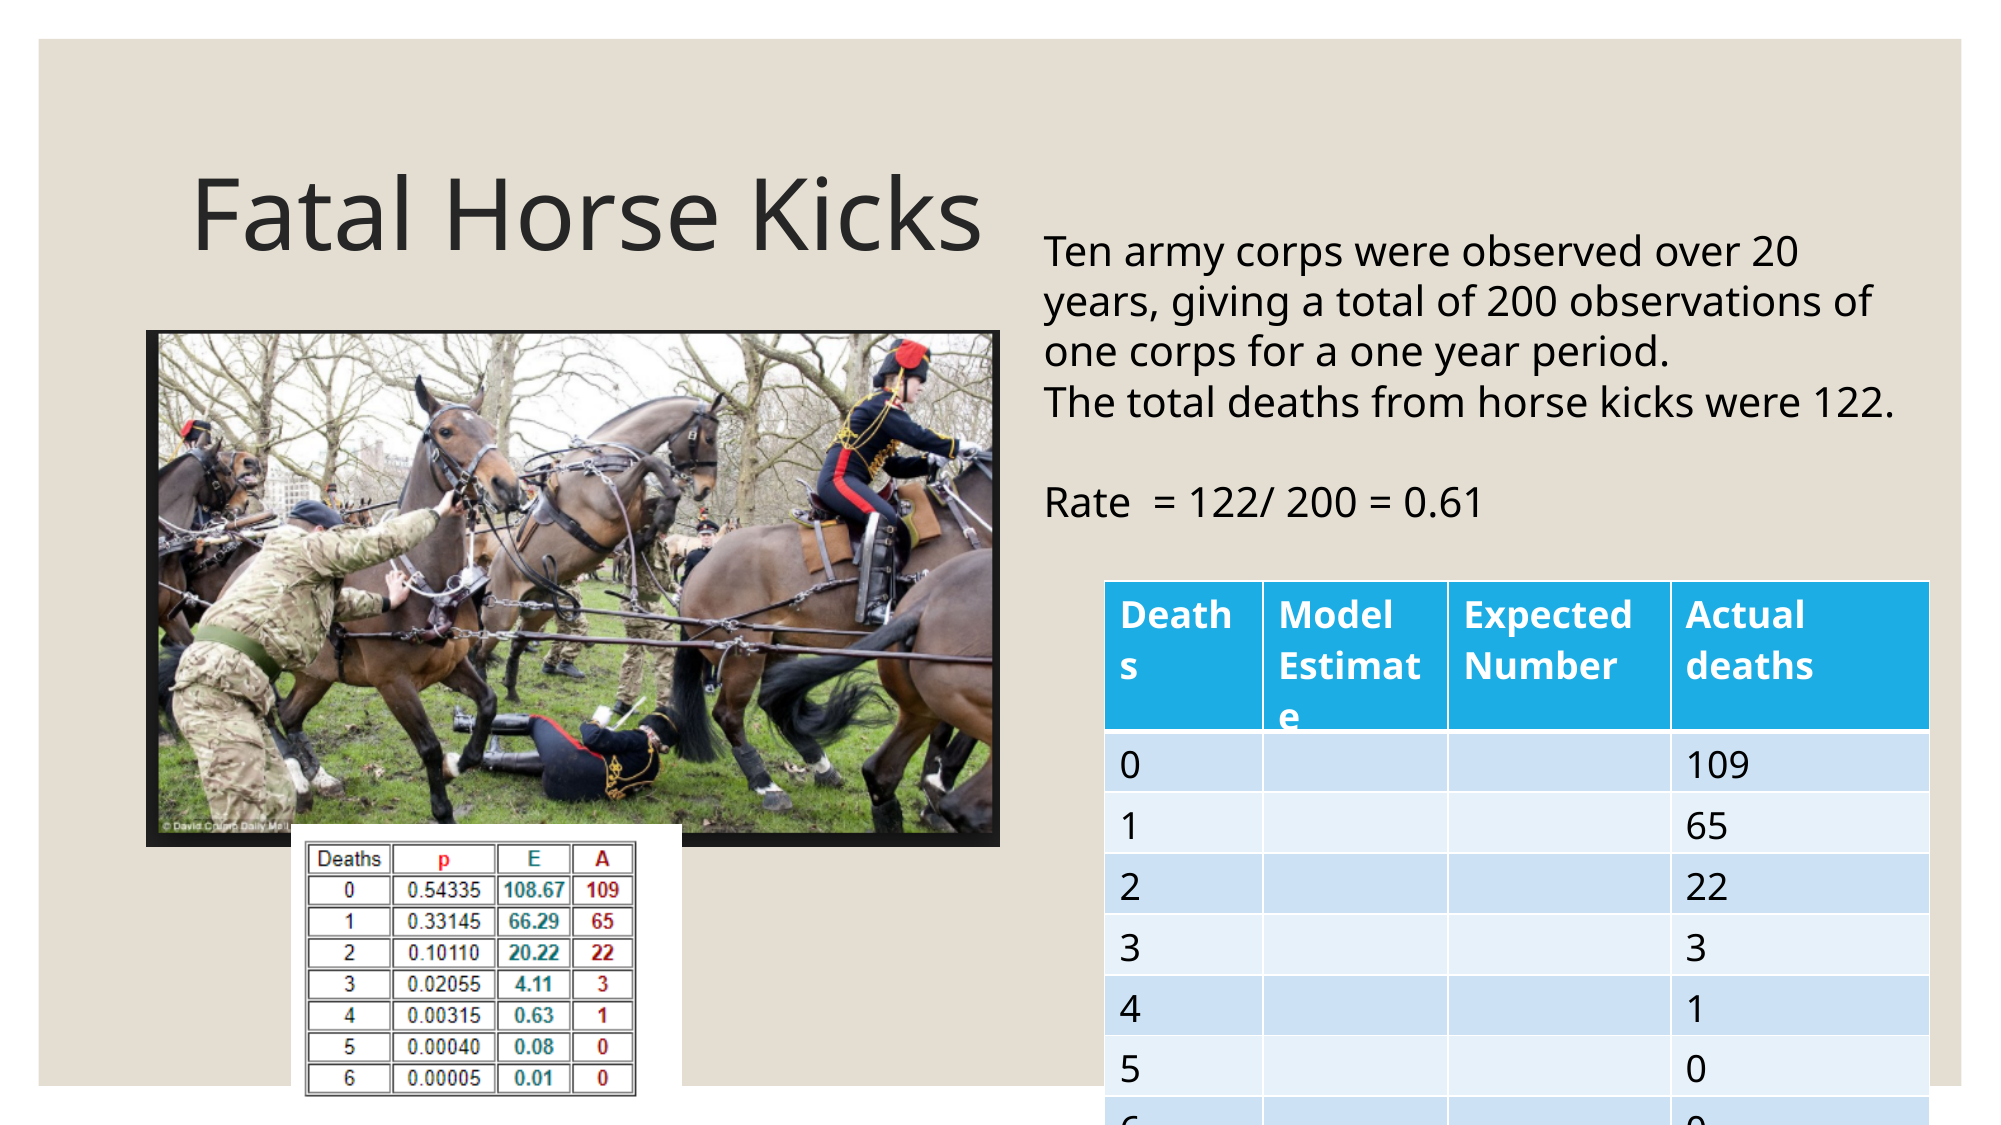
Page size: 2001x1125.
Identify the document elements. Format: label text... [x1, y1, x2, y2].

table_cell [1449, 1036, 1670, 1095]
table_cell [1449, 854, 1670, 913]
table_cell 0 [1672, 1097, 1929, 1125]
table_cell [1264, 1097, 1447, 1125]
table_cell [1264, 793, 1447, 852]
table_cell 1 [1105, 793, 1262, 852]
table_cell [1264, 734, 1447, 791]
table_cell [1264, 915, 1447, 974]
picture [290, 824, 682, 1125]
table_cell 4 [1105, 976, 1262, 1035]
table_cell [1449, 1097, 1670, 1125]
table_cell [1264, 1036, 1447, 1095]
table_cell 5 [1105, 1036, 1262, 1095]
table_cell 0 [1672, 1036, 1929, 1095]
table_header Deaths [1105, 582, 1262, 729]
table_cell 0 [1105, 734, 1262, 791]
table_cell [1449, 793, 1670, 852]
table_header Actual deaths [1672, 582, 1929, 729]
table_cell 22 [1672, 854, 1929, 913]
table_cell 3 [1672, 915, 1929, 974]
table_cell [1449, 976, 1670, 1035]
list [146, 330, 1000, 847]
table_cell 6 [1105, 1097, 1262, 1125]
table_cell [1264, 854, 1447, 913]
table_cell 109 [1672, 734, 1929, 791]
table_cell [1449, 915, 1670, 974]
table_cell 65 [1672, 793, 1929, 852]
table_cell 3 [1105, 915, 1262, 974]
table_cell [1264, 976, 1447, 1035]
text_box Ten army corps were observed over 20 years, giving a total of 200 observations of one corps for a one year period. The total deaths from horse kicks were 122. Rate = 122/ 200 = 0.61 [1028, 217, 1930, 533]
table_cell [1449, 734, 1670, 791]
table_header Model Estimate [1264, 582, 1447, 729]
table_cell 1 [1672, 976, 1929, 1035]
title Fatal Horse Kicks [174, 105, 1825, 331]
table_header Expected Number [1449, 582, 1670, 729]
table_cell 2 [1105, 854, 1262, 913]
